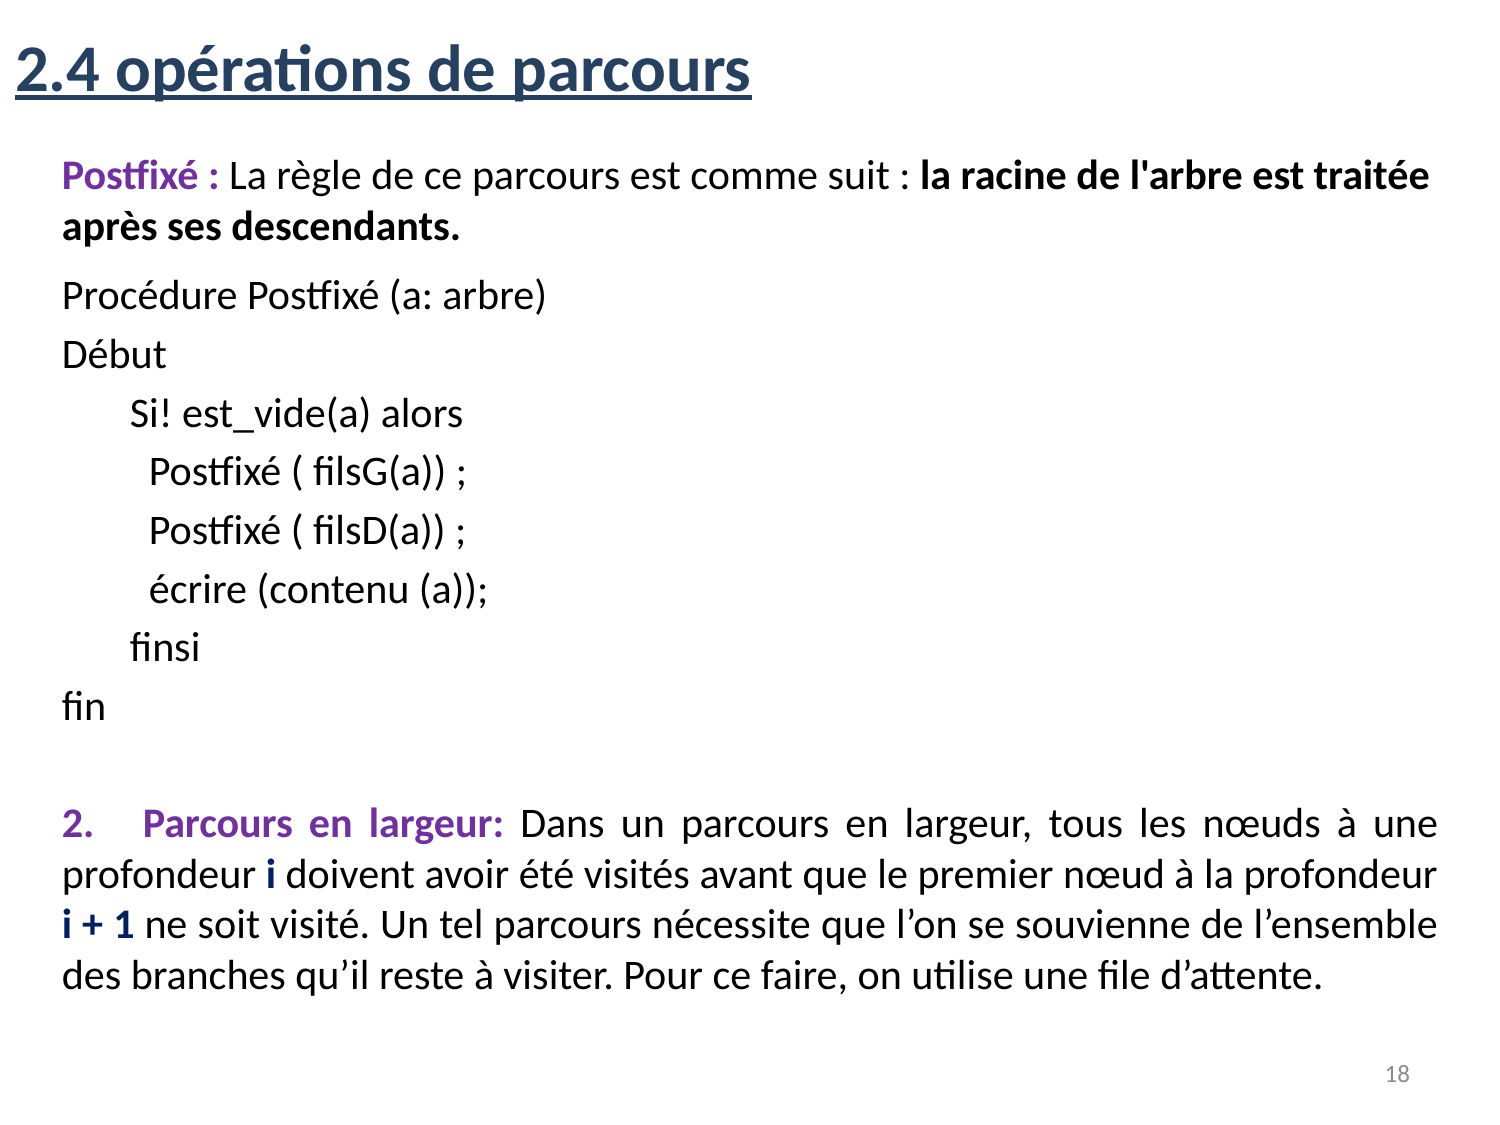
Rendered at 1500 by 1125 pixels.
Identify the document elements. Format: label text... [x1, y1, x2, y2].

title 2.4 opérations de parcours [0, 0, 1500, 129]
list Postfixé : La règle de ce parcours est comme suit : la racine de l'arbre est traitée après ses descendants. Procédure Postfixé (a: arbre) Début Si! est_vide(a) alors Postfixé ( filsG(a)) ; Postfixé ( filsD(a)) ; écrire (contenu (a)); finsi fin 2. Parcours en largeur: Dans un parcours en largeur, tous les nœuds à une profondeur i doivent avoir été visités avant que le premier nœud à la profondeur i + 1 ne soit visité. Un tel parcours nécessite que l’on se souvienne de l’ensemble des branches qu’il reste à visiter. Pour ce faire, on utilise une file d’attente. [46, 140, 1454, 1055]
slide_number 18 [1074, 1042, 1425, 1103]
